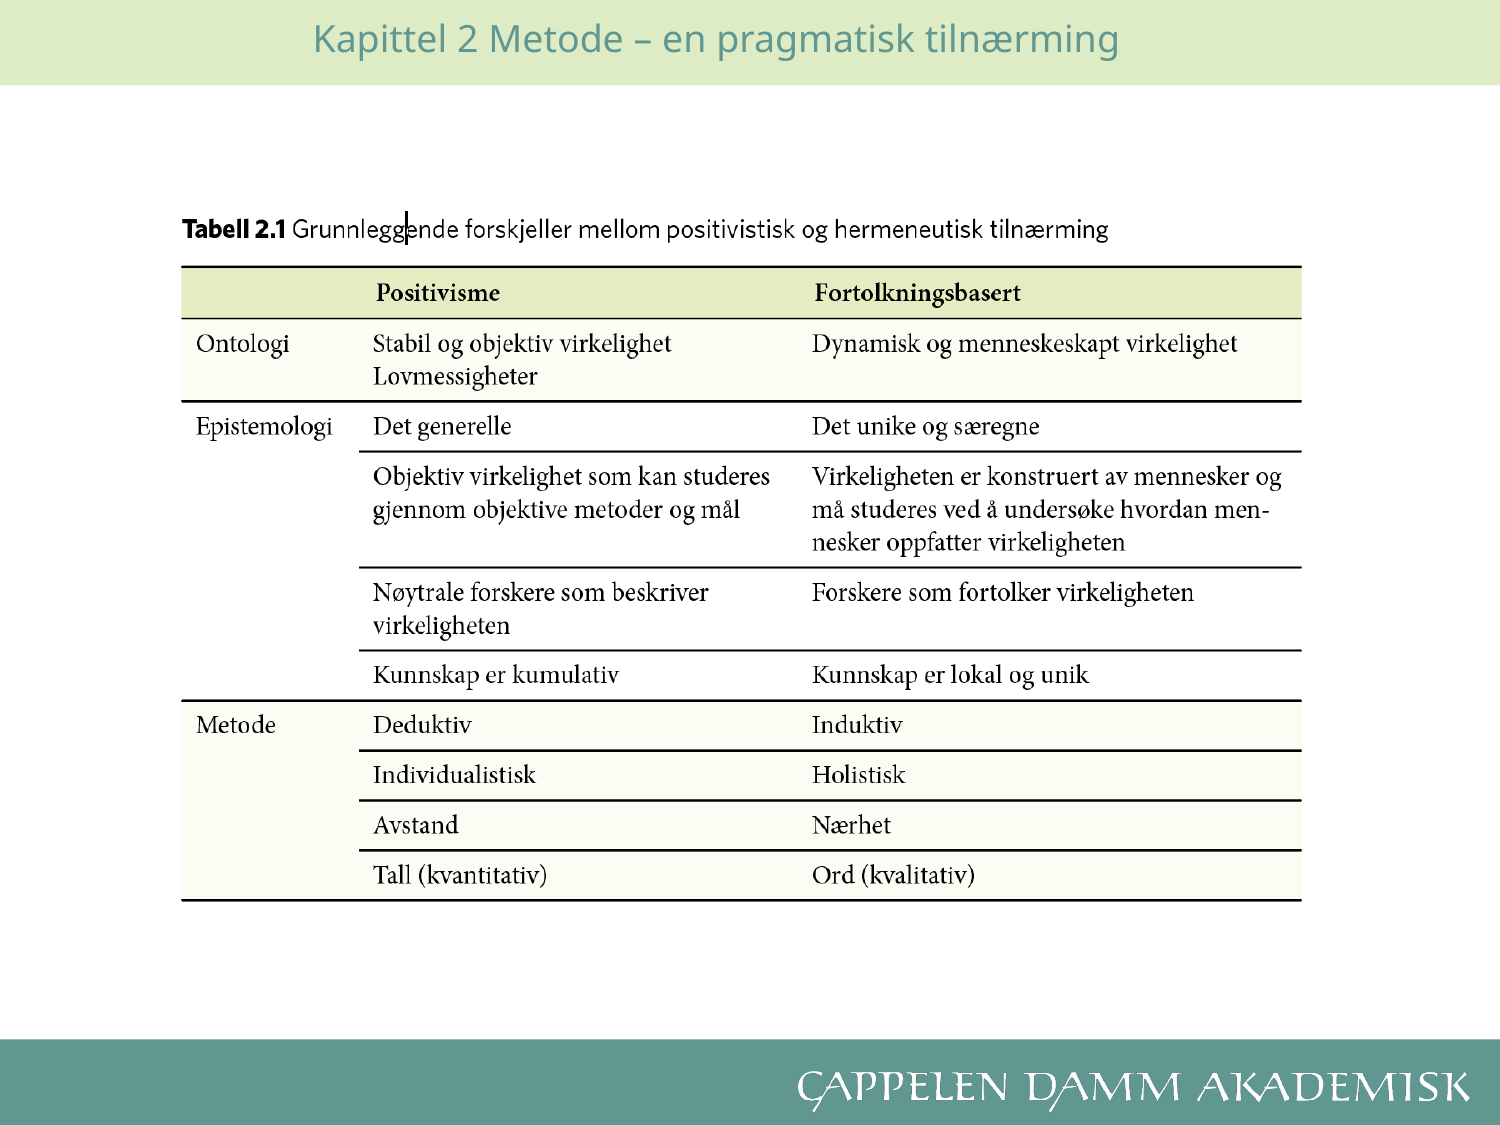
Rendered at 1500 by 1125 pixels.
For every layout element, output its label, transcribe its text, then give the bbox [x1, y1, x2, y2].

picture [797, 1070, 1471, 1113]
picture [178, 207, 1322, 919]
text_box [0, 0, 1500, 87]
text_box Kapittel 2 Metode – en pragmatisk tilnærming [92, 7, 1341, 67]
